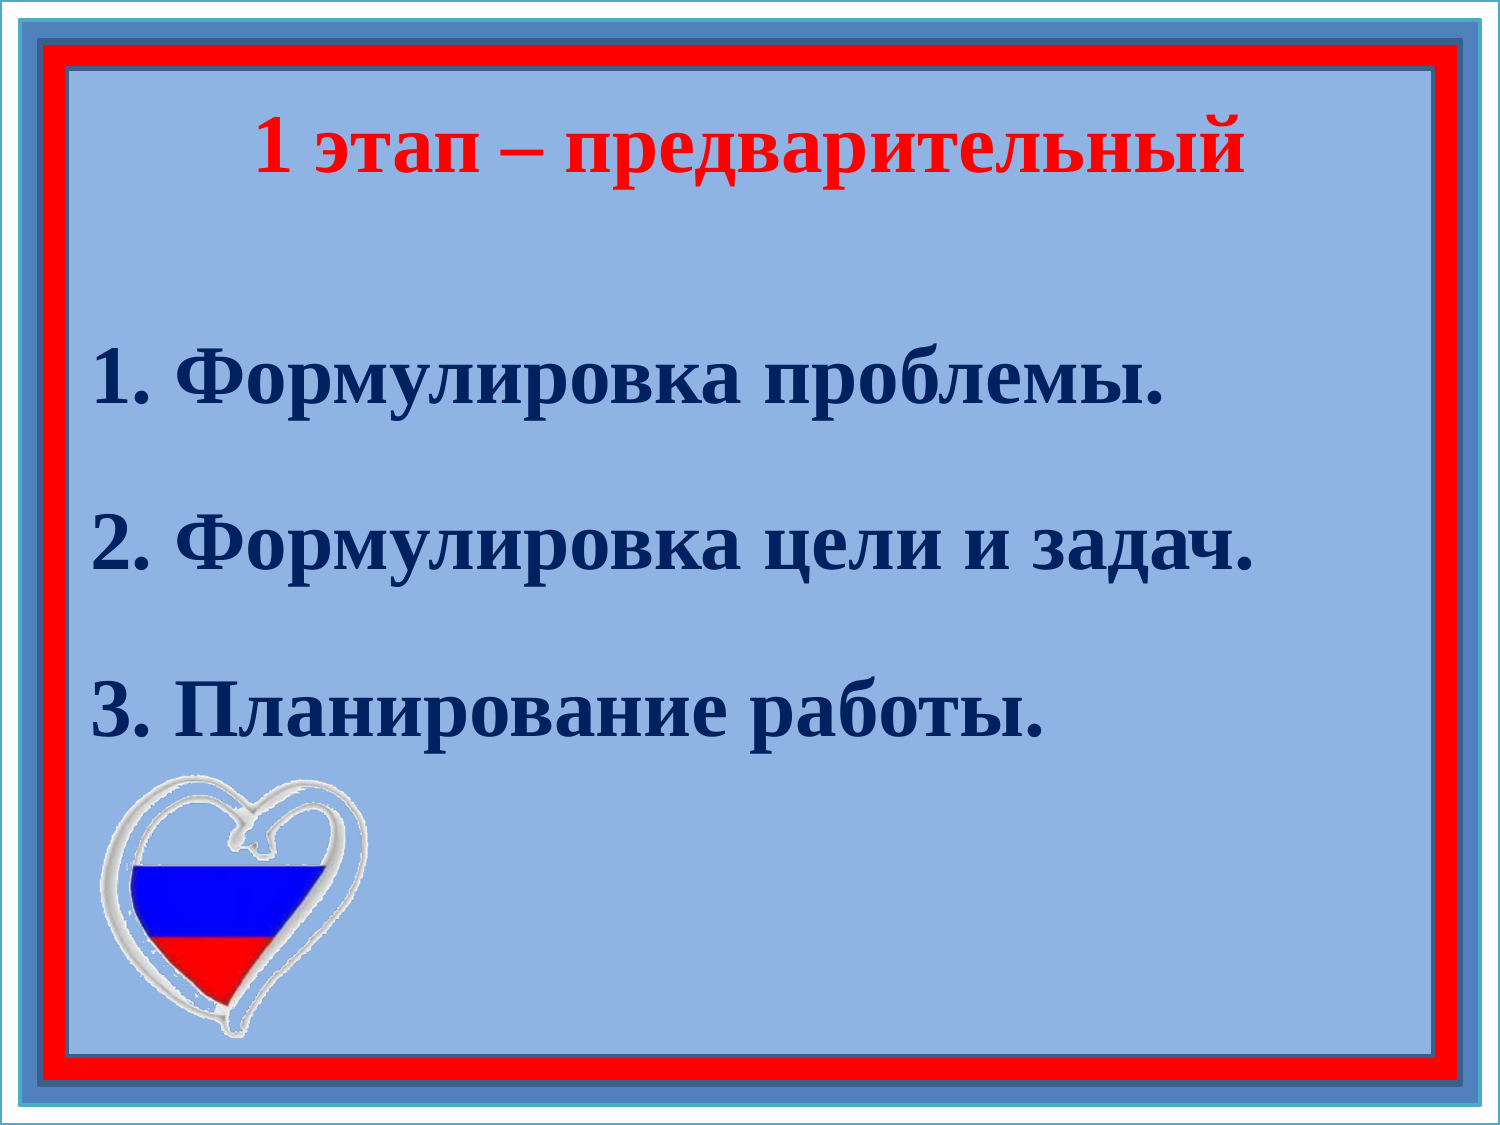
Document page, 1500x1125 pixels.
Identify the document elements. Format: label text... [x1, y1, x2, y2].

picture [97, 1005, 371, 1042]
list Формулировка проблемы. Формулировка цели и задач. Планирование работы. [75, 262, 1372, 1005]
title 1 этап – предварительный [75, 45, 1425, 233]
